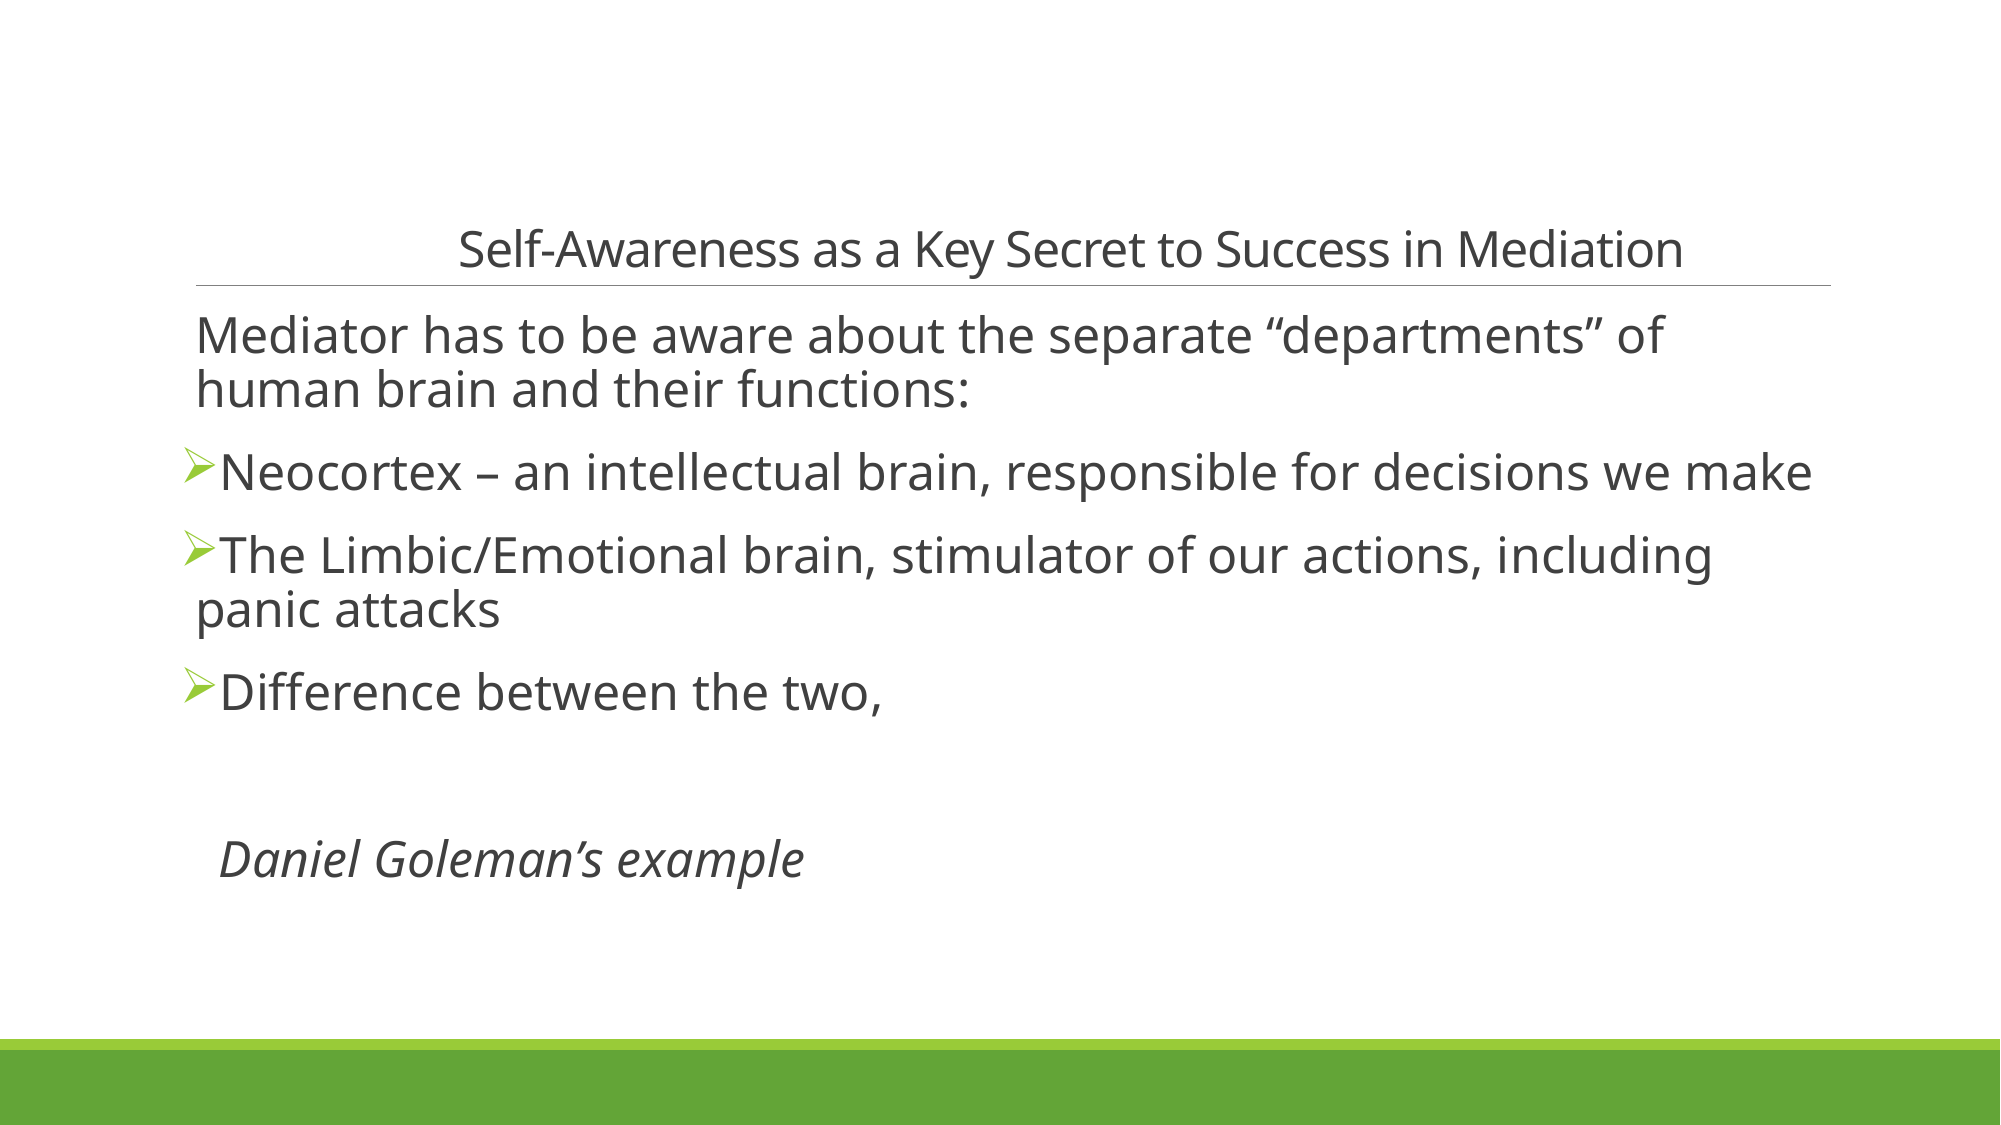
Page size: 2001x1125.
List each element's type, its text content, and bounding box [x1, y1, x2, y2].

title Self-Awareness as a Key Secret to Success in Mediation [180, 47, 1830, 285]
list Mediator has to be aware about the separate “departments” of human brain and their functions: Neocortex – an intellectual brain, responsible for decisions we make The Limbic/Emotional brain, stimulator of our actions, including panic attacks Difference between the two, Daniel Goleman’s example [180, 302, 1830, 963]
